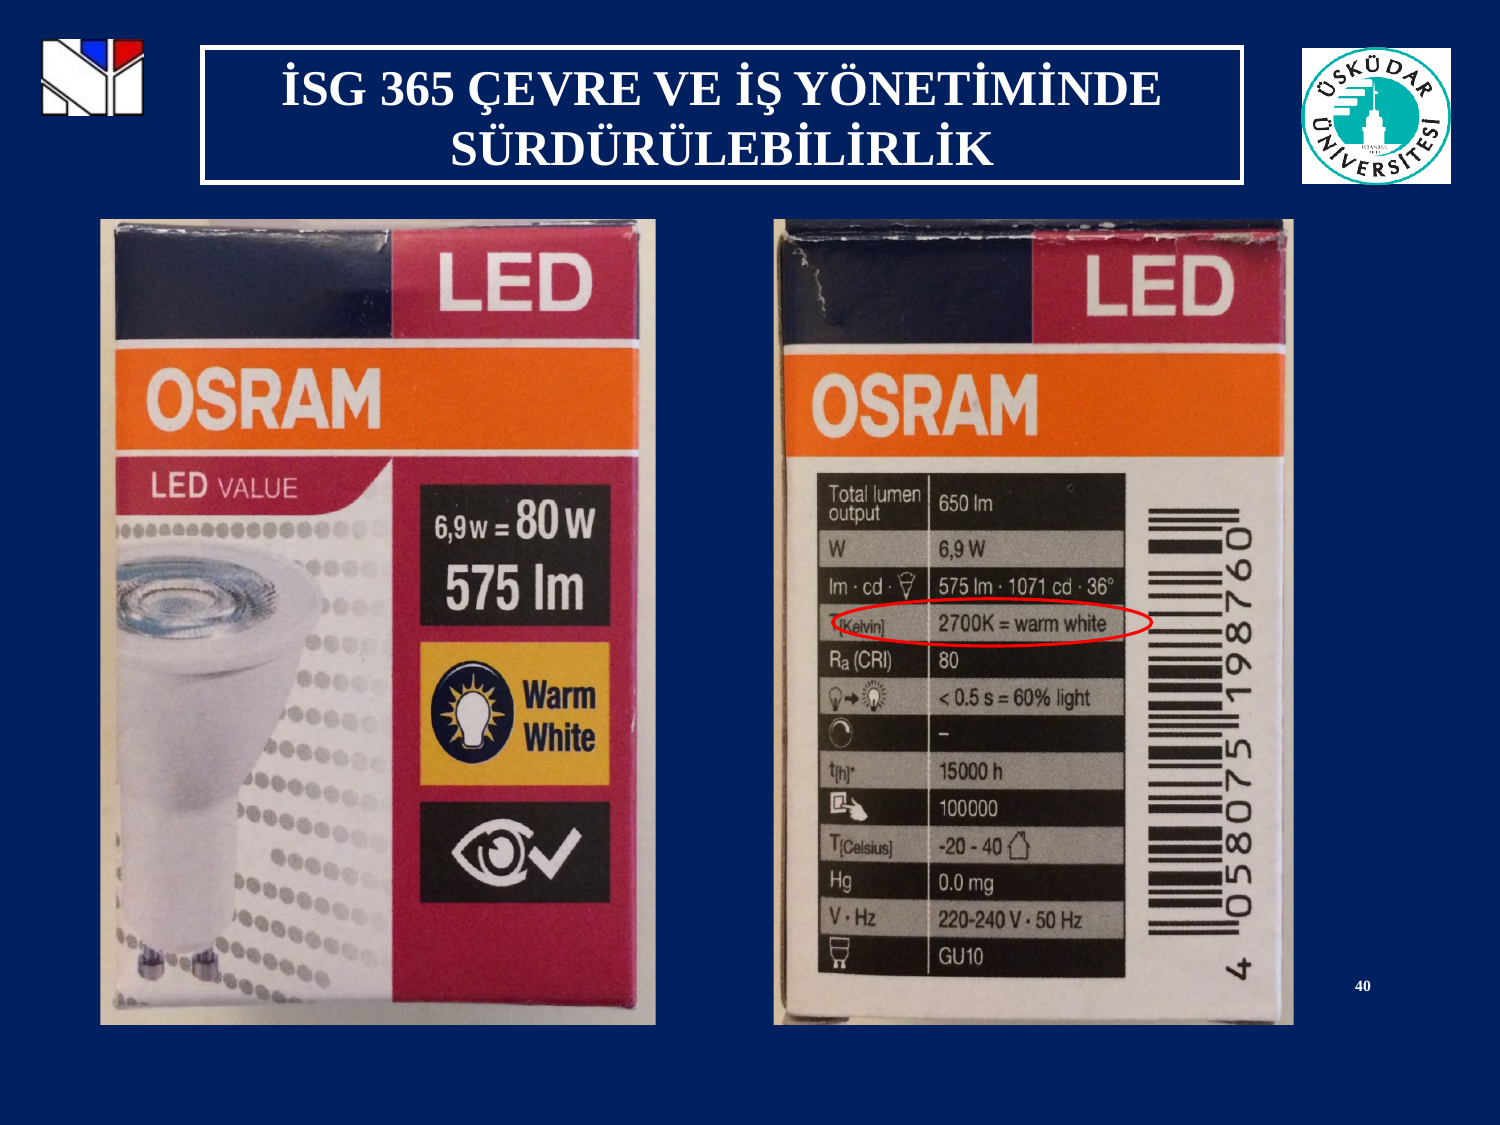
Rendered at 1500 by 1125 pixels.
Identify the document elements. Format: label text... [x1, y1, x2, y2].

slide_number 40 [1301, 965, 1387, 1025]
picture [1301, 47, 1451, 185]
picture [0, 219, 773, 1025]
picture [41, 39, 144, 116]
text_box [773, 219, 1294, 1026]
